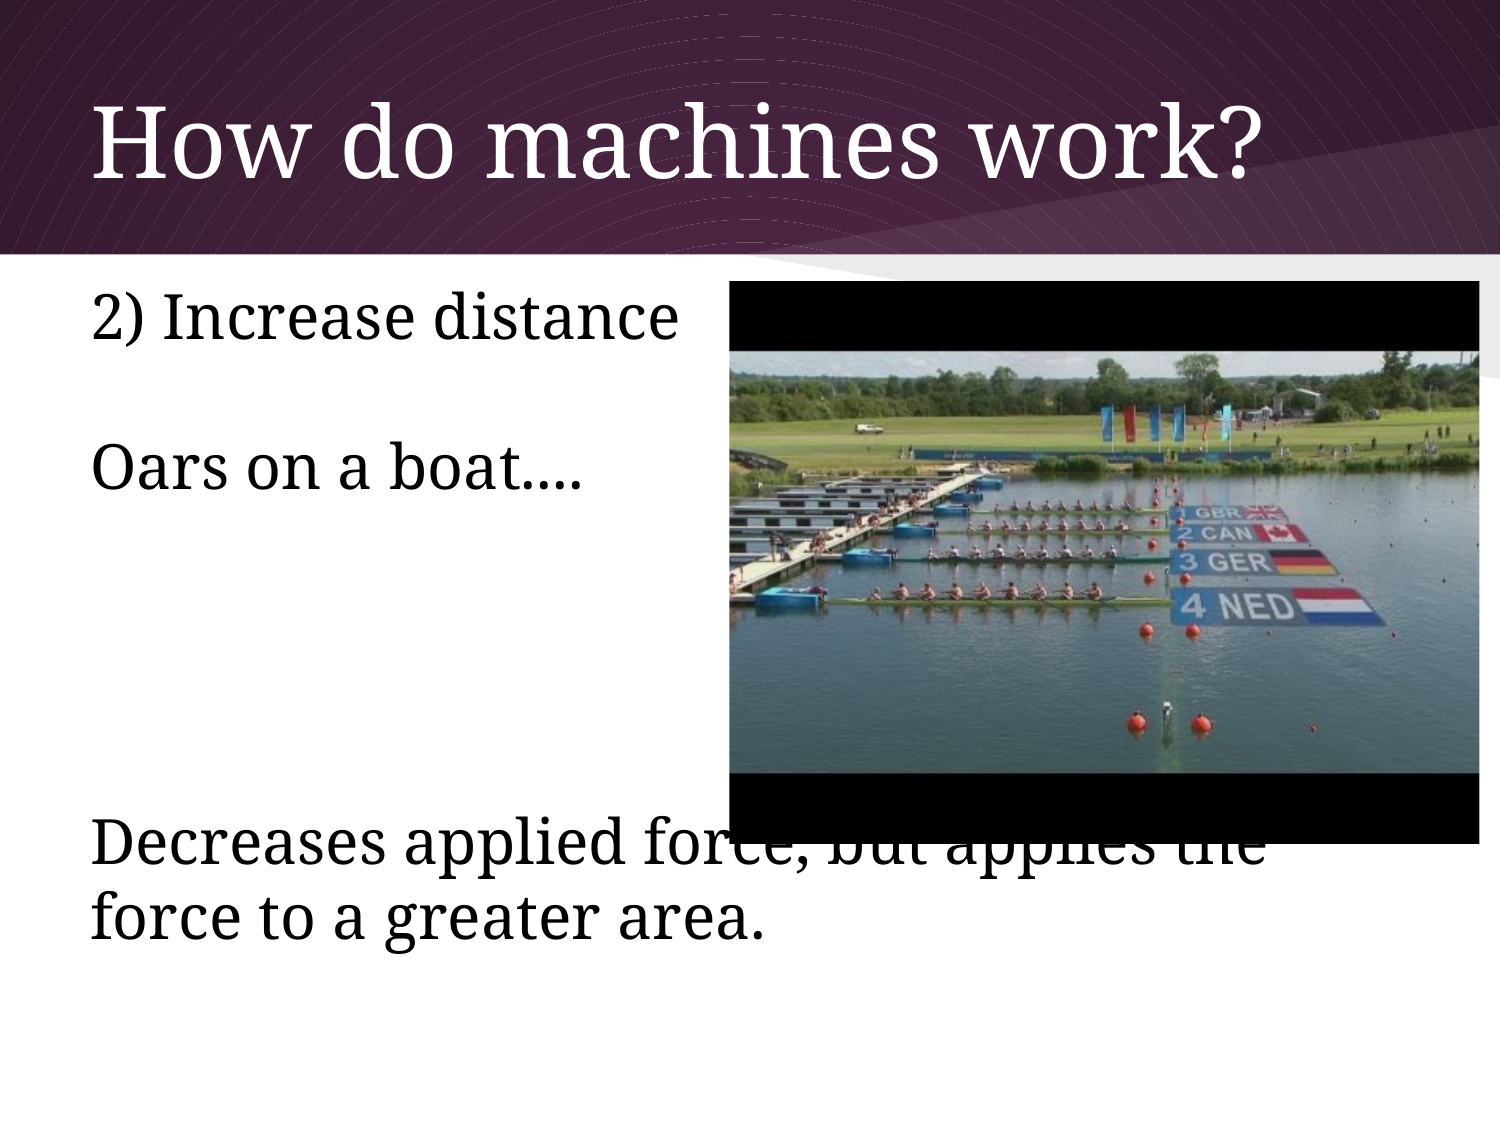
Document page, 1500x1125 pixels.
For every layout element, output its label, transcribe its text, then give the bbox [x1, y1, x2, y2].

text_box [729, 281, 1480, 844]
list 2) Increase distance Oars on a boat.... Decreases applied force, but applies the force to a greater area. [75, 262, 1425, 1078]
title How do machines work? [75, 45, 1425, 233]
